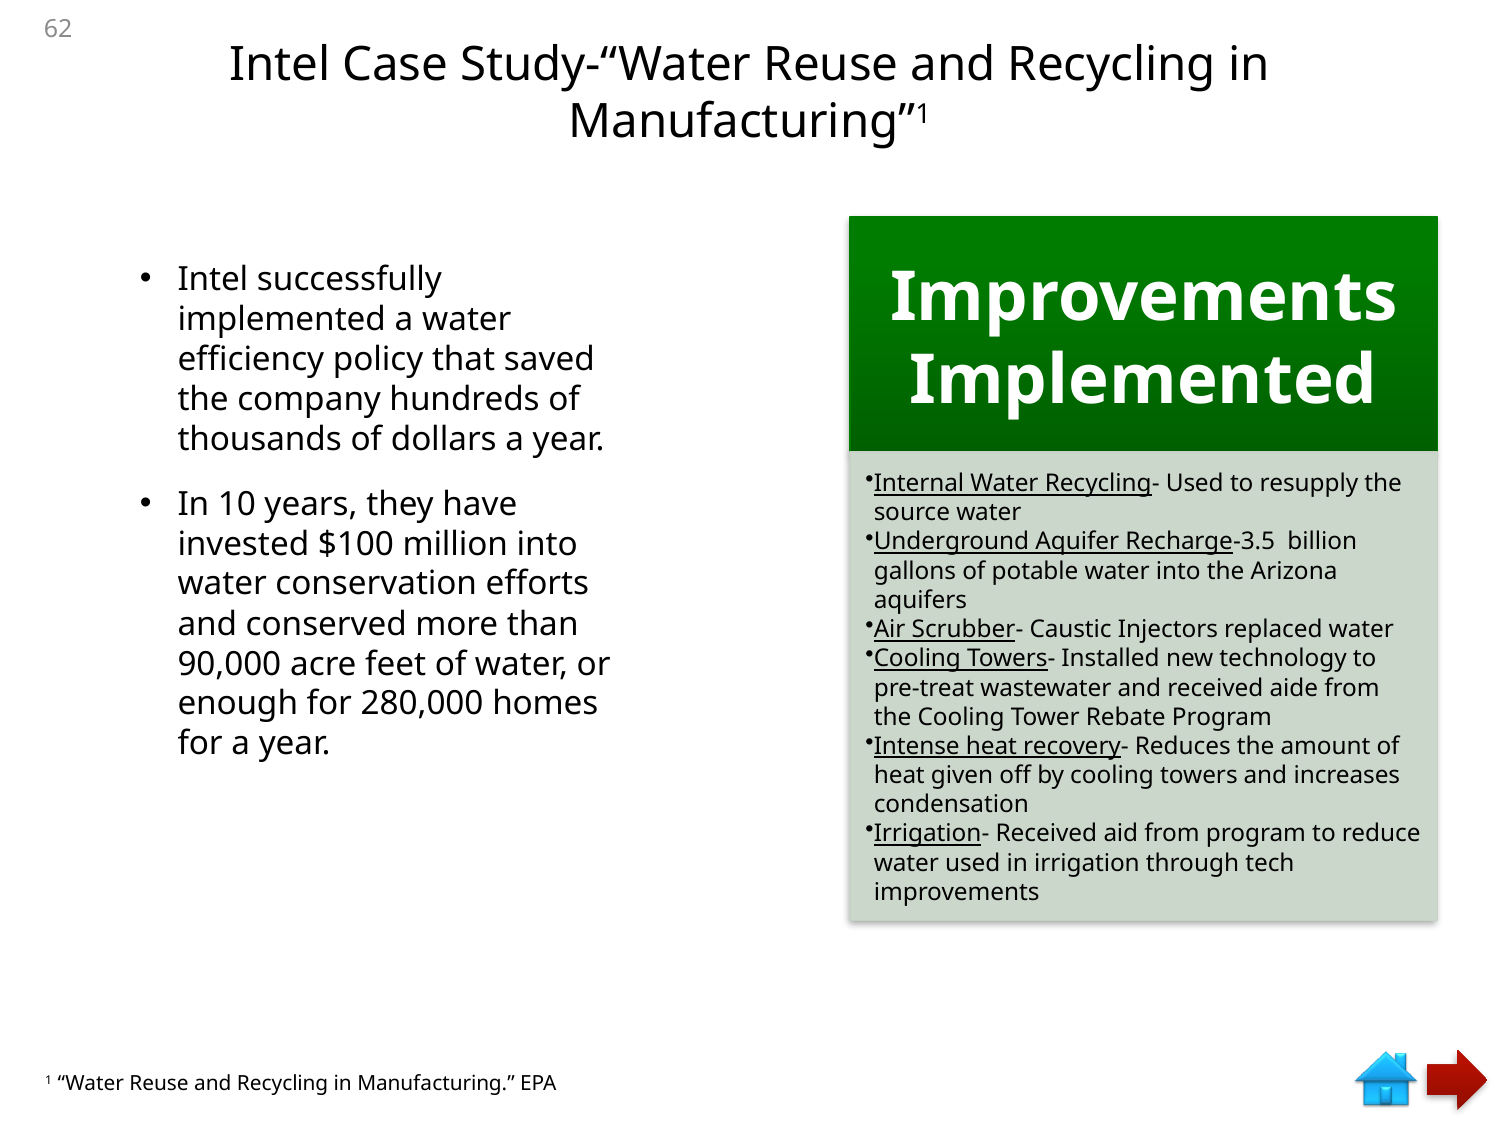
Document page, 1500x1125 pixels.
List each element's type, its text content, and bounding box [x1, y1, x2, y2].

text_box 1 “Water Reuse and Recycling in Manufacturing.” EPA [30, 1062, 572, 1103]
slide_number 62 [0, 0, 88, 60]
text_box Intel successfully implemented a water efficiency policy that saved the company hundreds of thousands of dollars a year. In 10 years, they have invested $100 million into water conservation efforts and conserved more than 90,000 acre feet of water, or enough for 280,000 homes for a year. [124, 249, 663, 769]
text_box [1427, 1049, 1488, 1110]
title Intel Case Study-“Water Reuse and Recycling in Manufacturing”1 [75, 24, 1425, 155]
picture [1349, 1049, 1422, 1111]
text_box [849, 199, 1438, 938]
